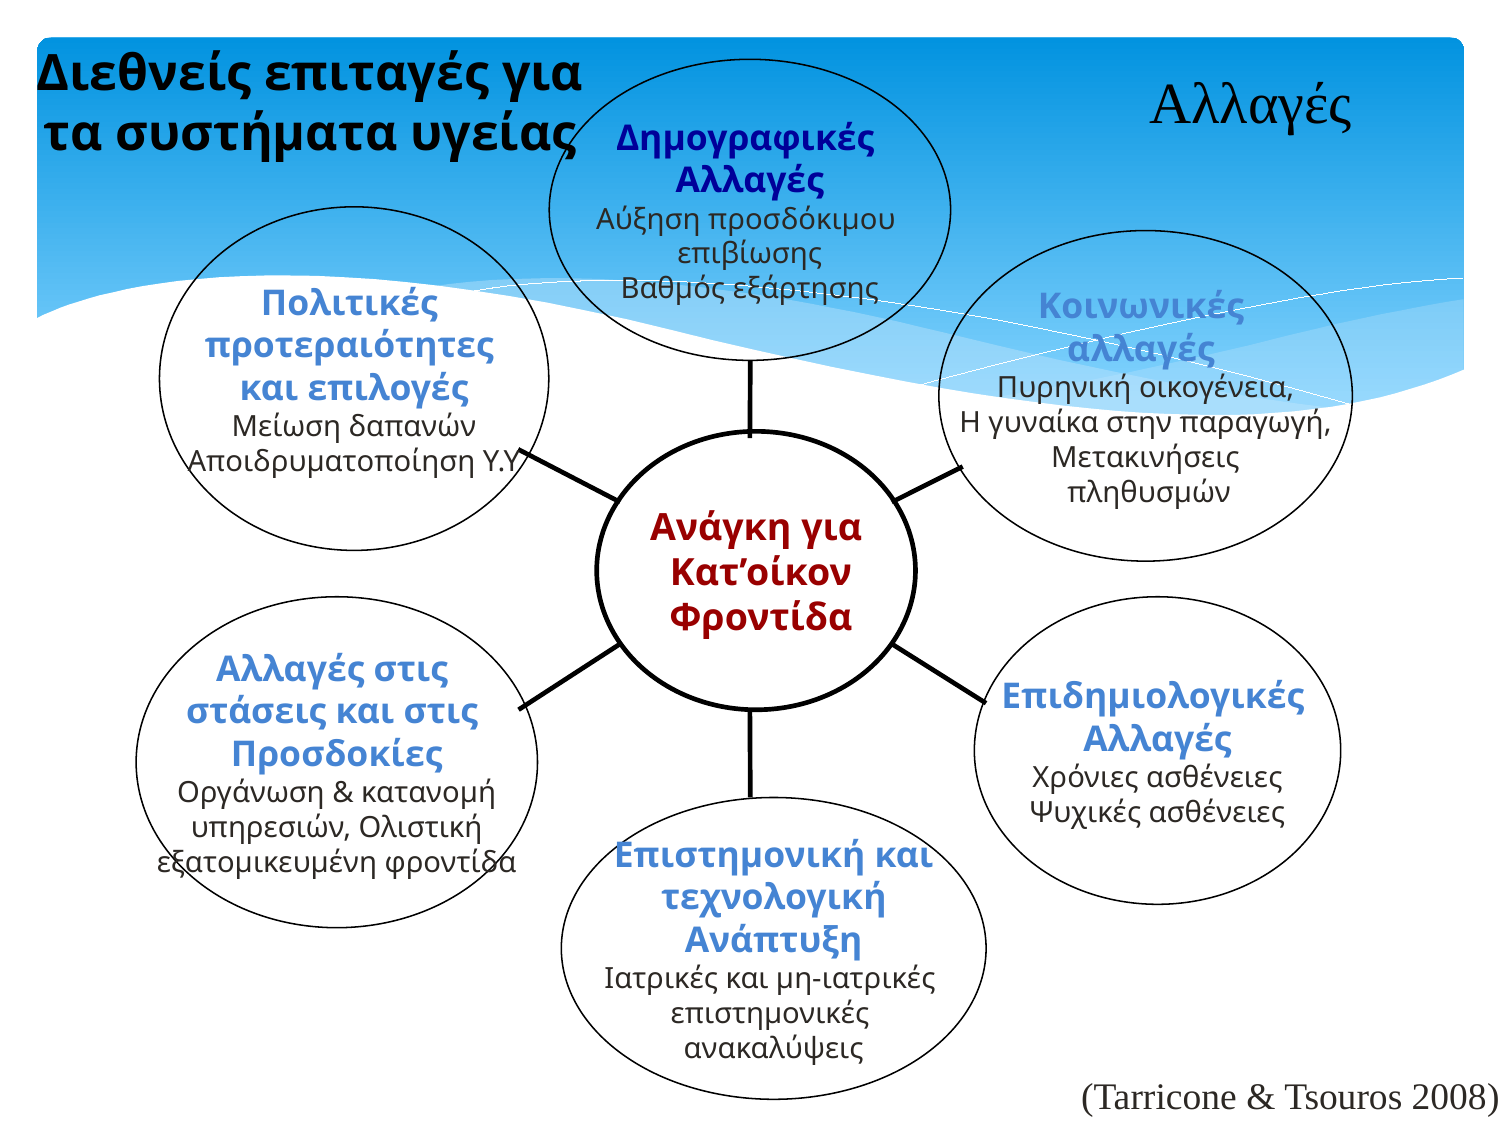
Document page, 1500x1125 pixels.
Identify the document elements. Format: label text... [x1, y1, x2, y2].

text_box Διεθνείς επιταγές για τα συστήματα υγείας [0, 33, 620, 168]
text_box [88, 59, 1459, 1113]
text_box (Tarricone & Tsouros 2008) [1021, 1064, 1500, 1125]
